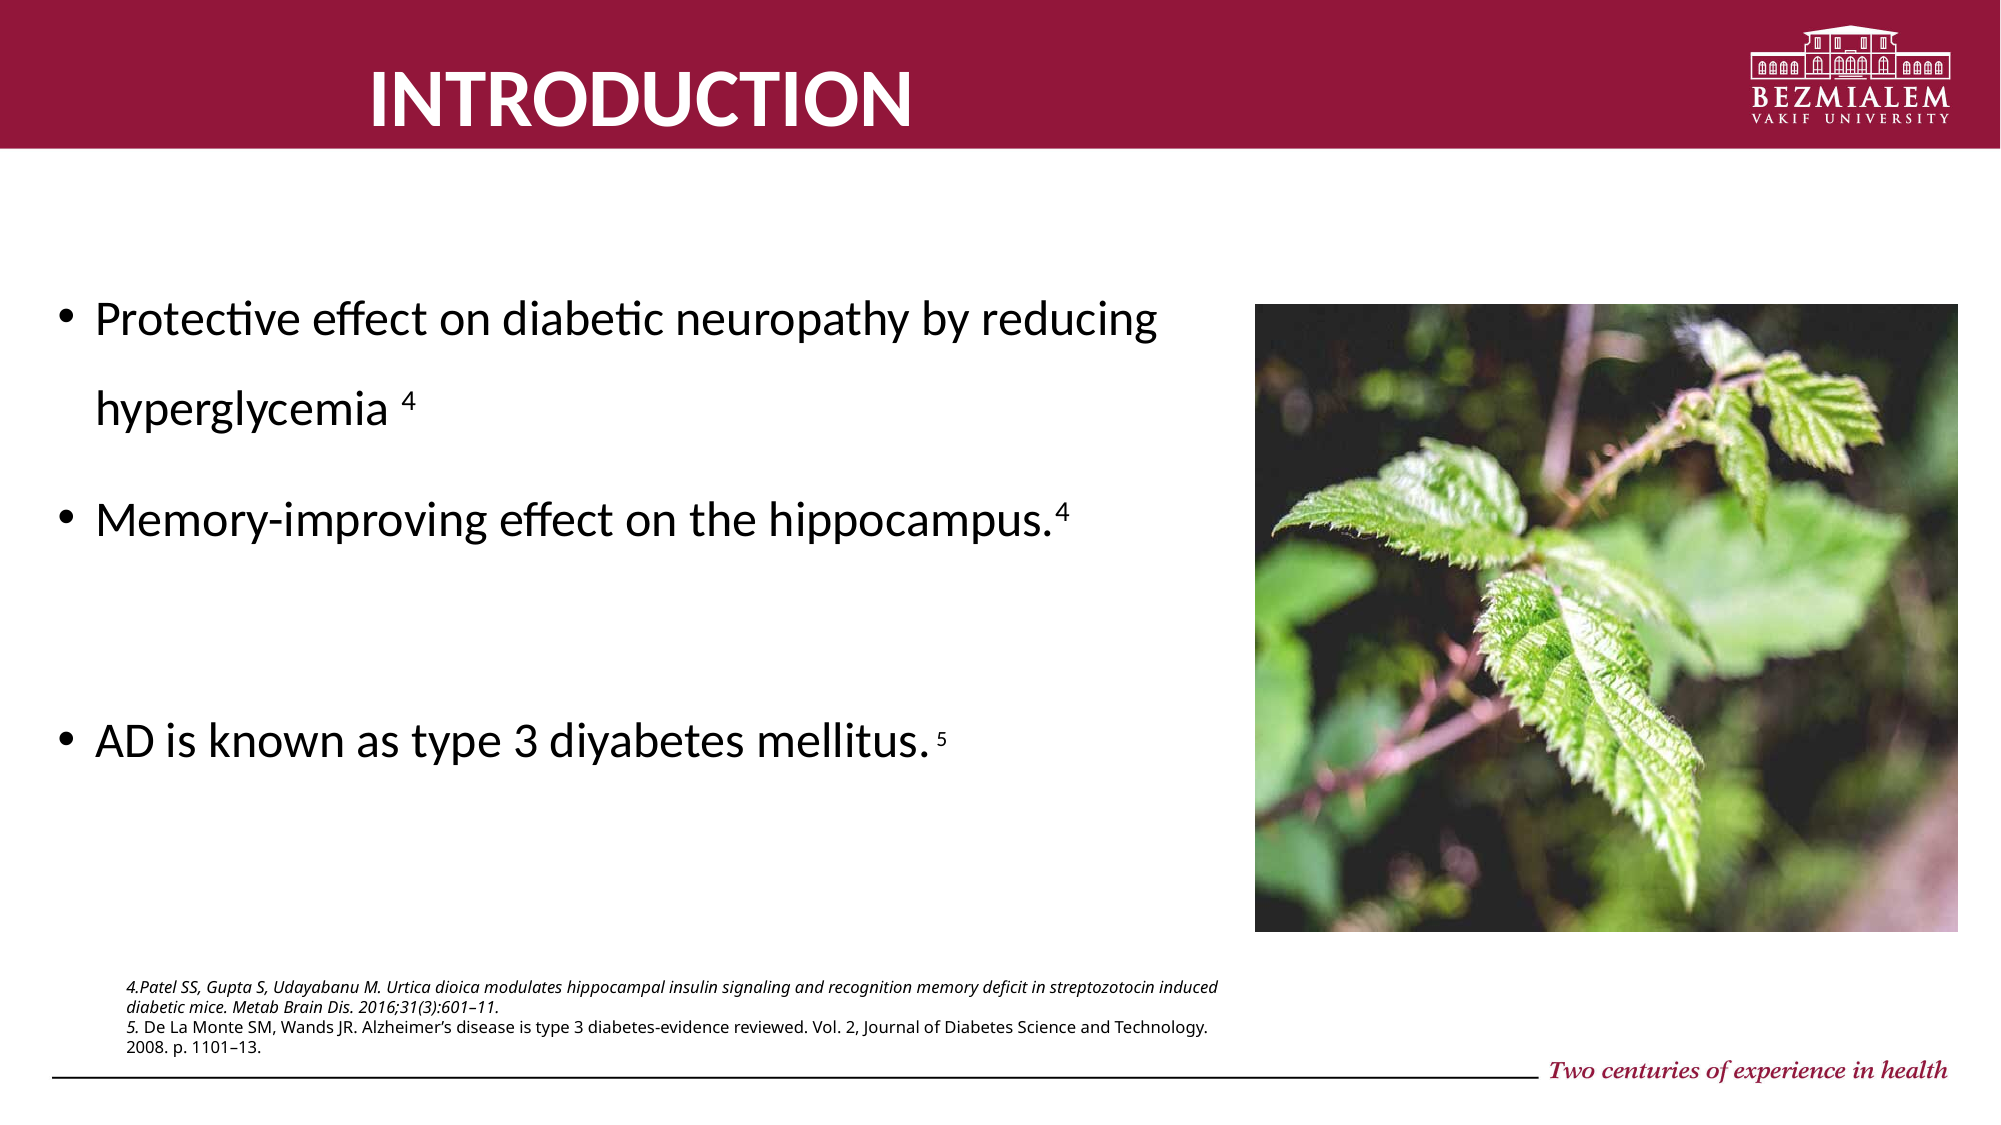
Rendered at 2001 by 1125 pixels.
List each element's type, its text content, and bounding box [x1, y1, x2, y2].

text_box 4.Patel SS, Gupta S, Udayabanu M. Urtica dioica modulates hippocampal insulin signaling and recognition memory deficit in streptozotocin induced diabetic mice. Metab Brain Dis. 2016;31(3):601–11. 5. De La Monte SM, Wands JR. Alzheimer’s disease is type 3 diabetes-evidence reviewed. Vol. 2, Journal of Diabetes Science and Technology. 2008. p. 1101–13. [111, 969, 1262, 1084]
list Protective effect on diabetic neuropathy by reducing hyperglycemia 4 Memory-improving effect on the hippocampus.4 AD is known as type 3 diyabetes mellitus. 5 [42, 247, 1193, 951]
title INTRODUCTION [353, 32, 1647, 167]
picture [0, 0, 2001, 1125]
